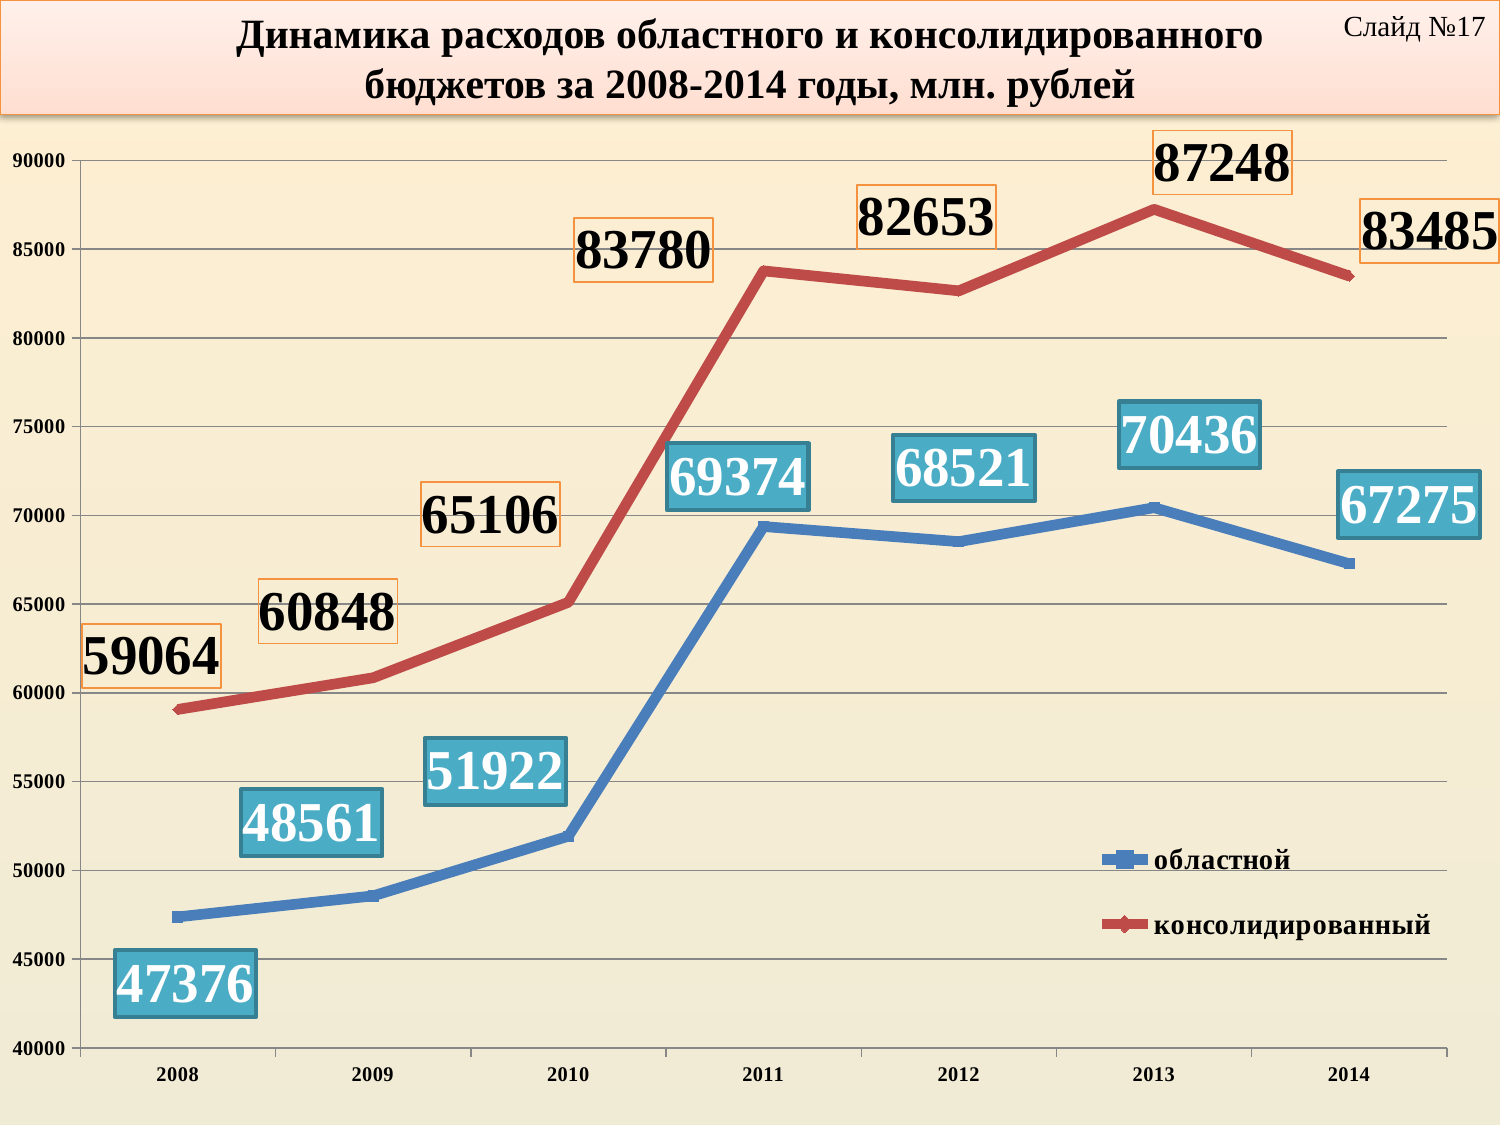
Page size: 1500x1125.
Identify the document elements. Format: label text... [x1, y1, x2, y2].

text_box Динамика расходов областного и консолидированного бюджетов за 2008-2014 годы, млн. рублей [0, 0, 1500, 115]
text_box Слайд №17 [1328, 0, 1500, 50]
chart [0, 125, 1500, 1125]
